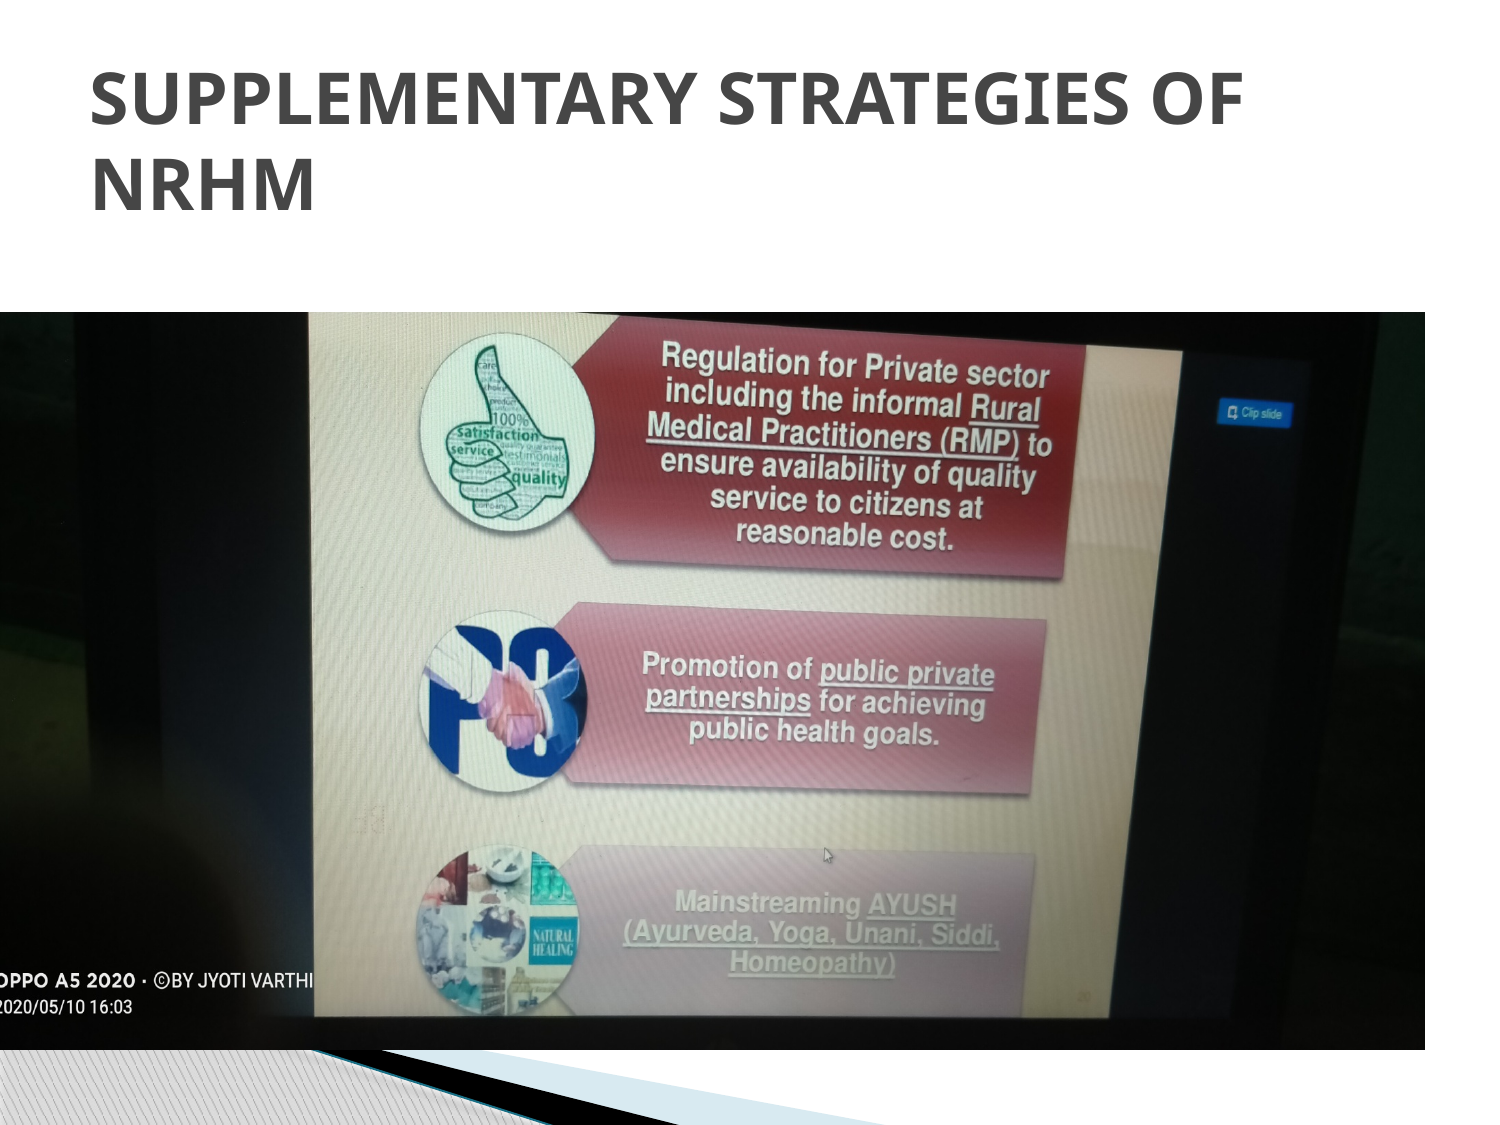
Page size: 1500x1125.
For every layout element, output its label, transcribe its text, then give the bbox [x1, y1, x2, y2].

title SUPPLEMENTARY STRATEGIES OF NRHM [75, 45, 1425, 233]
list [0, 312, 1426, 1051]
